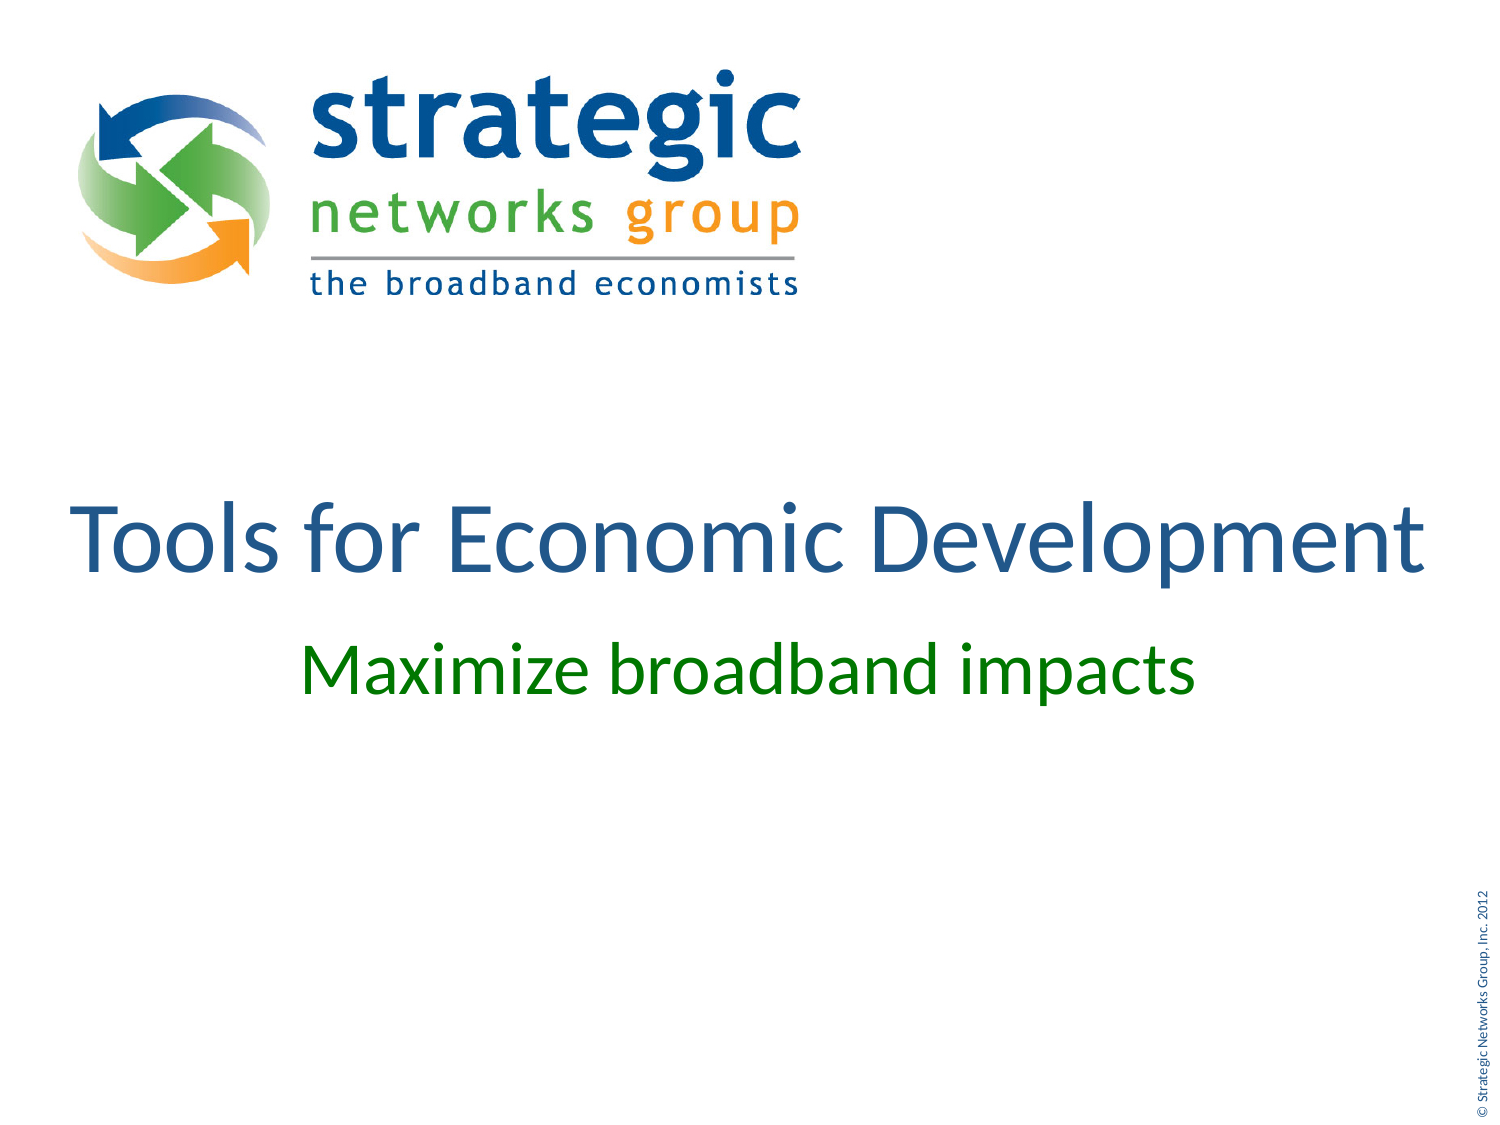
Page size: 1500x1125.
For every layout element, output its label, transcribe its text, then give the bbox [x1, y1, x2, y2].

text_box Tools for Economic Development Maximize broadband impacts [35, 462, 1461, 719]
picture [41, 45, 838, 319]
